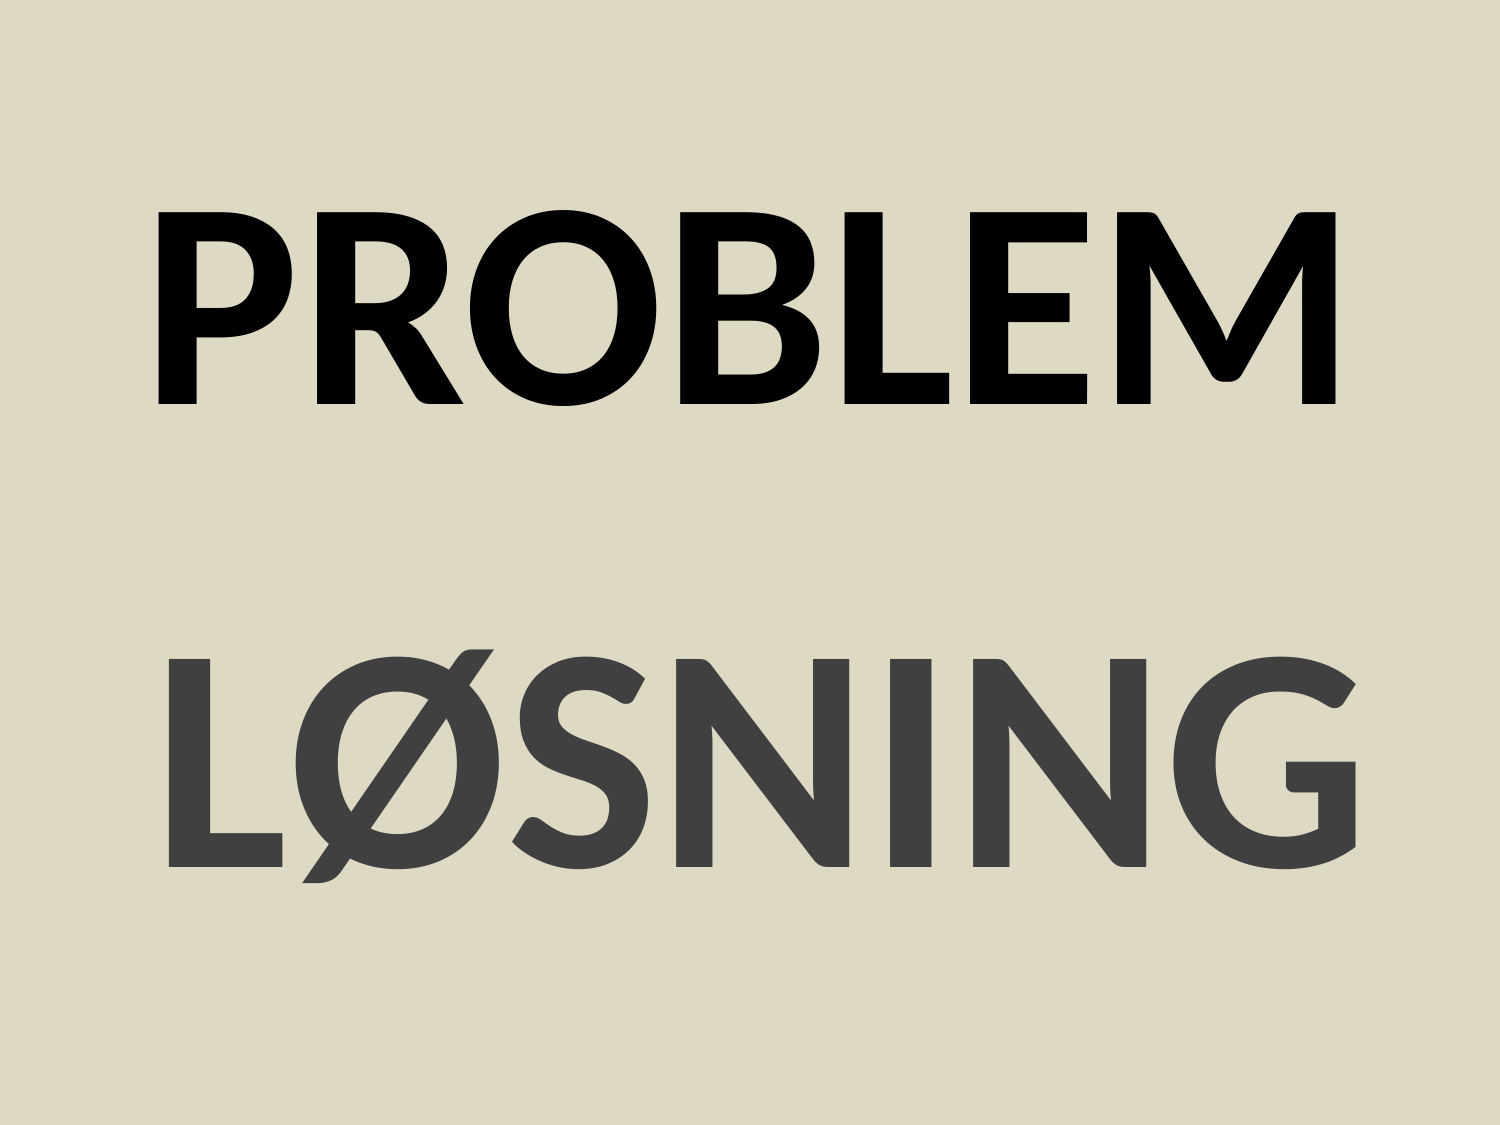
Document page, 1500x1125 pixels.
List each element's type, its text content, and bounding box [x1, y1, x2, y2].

text_box PROBLEM [123, 101, 1376, 472]
text_box LØSNING [135, 538, 1388, 939]
